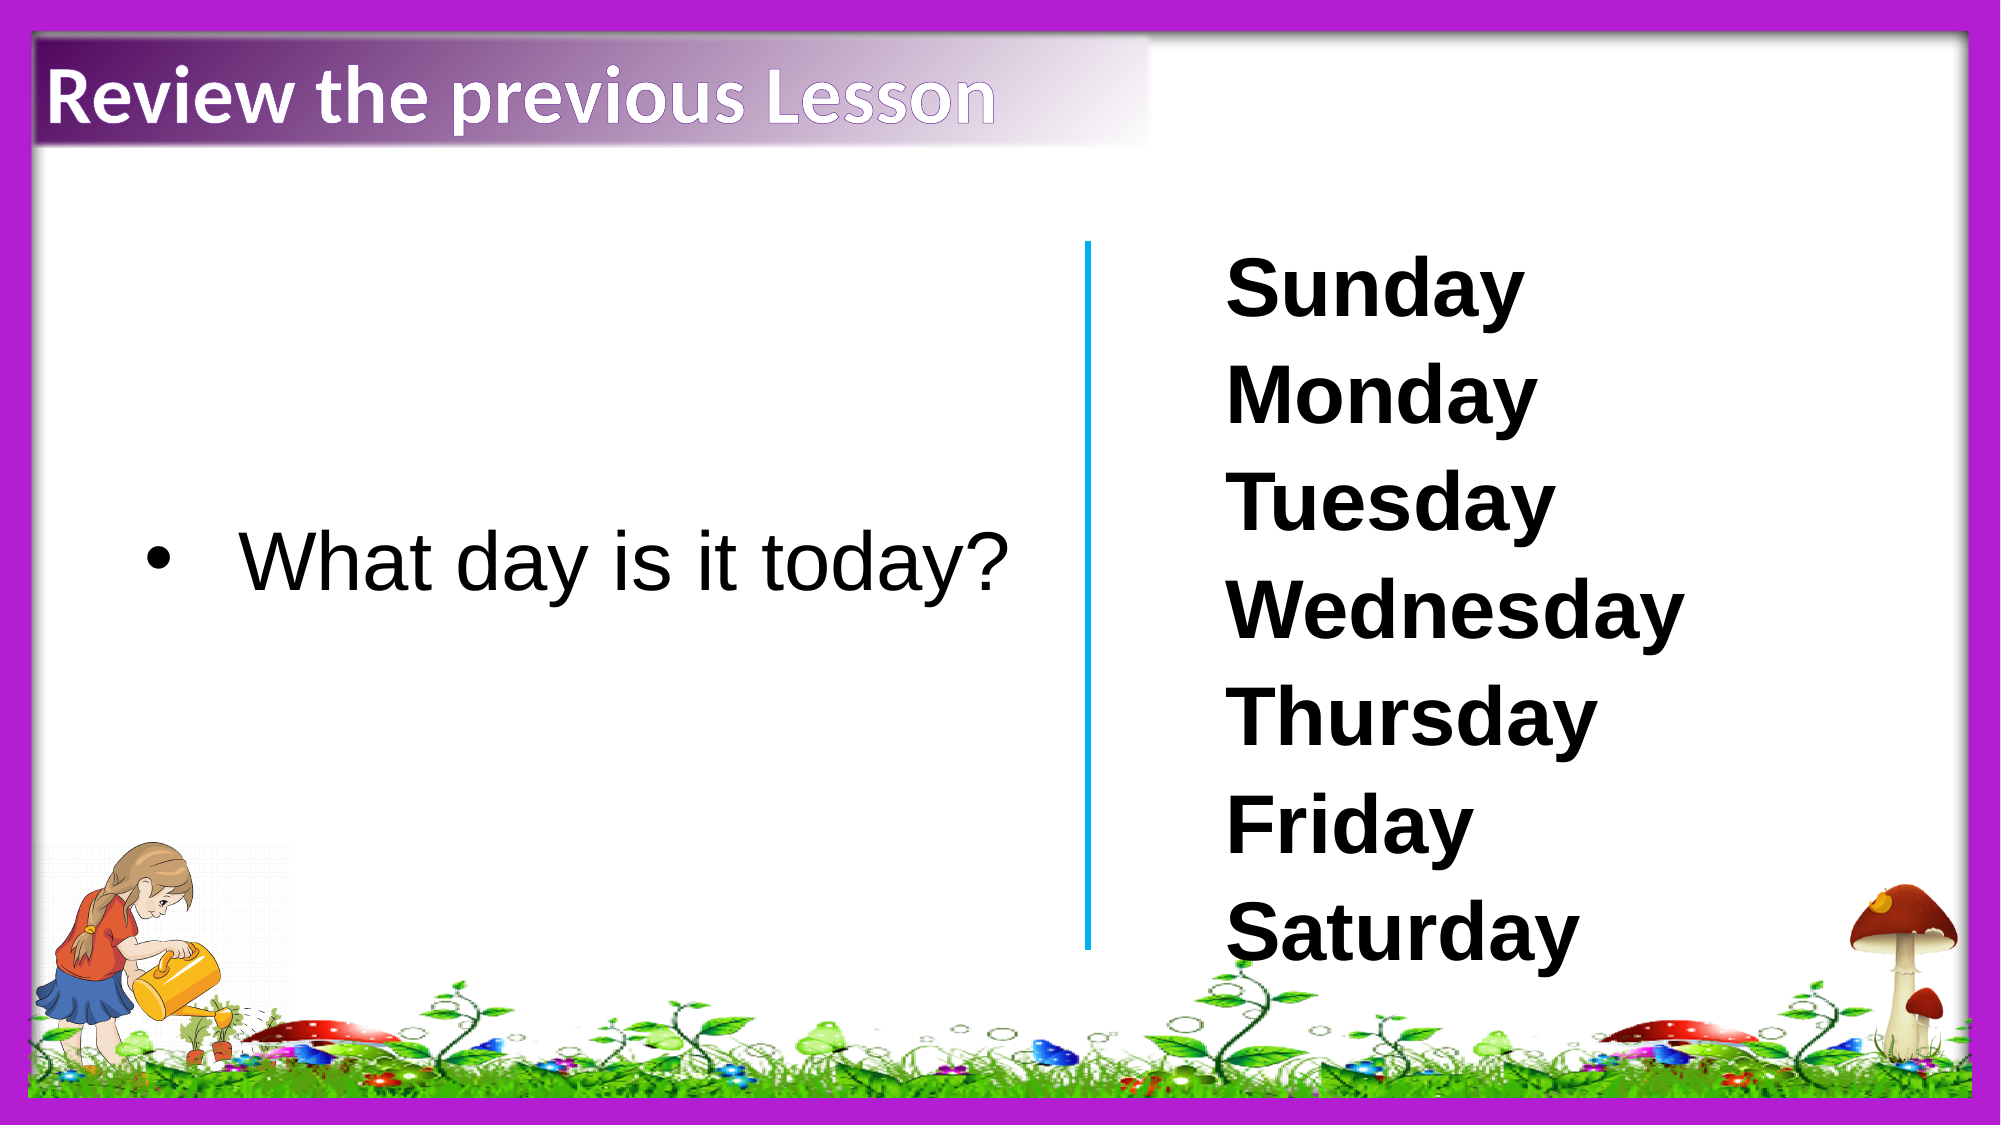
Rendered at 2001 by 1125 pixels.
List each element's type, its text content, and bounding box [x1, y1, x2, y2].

picture [28, 842, 1972, 1098]
text_box Review the previous Lesson [40, 42, 1145, 141]
text_box Saturday [1210, 870, 1648, 985]
text_box Wednesday [1210, 547, 1827, 655]
text_box Tuesday [1210, 448, 1648, 547]
text_box Monday [1210, 332, 1648, 448]
text_box Sunday [1210, 225, 1648, 332]
text_box Thursday [1210, 655, 1827, 770]
text_box What day is it today? [129, 499, 1050, 615]
text_box Friday [1210, 762, 1648, 870]
